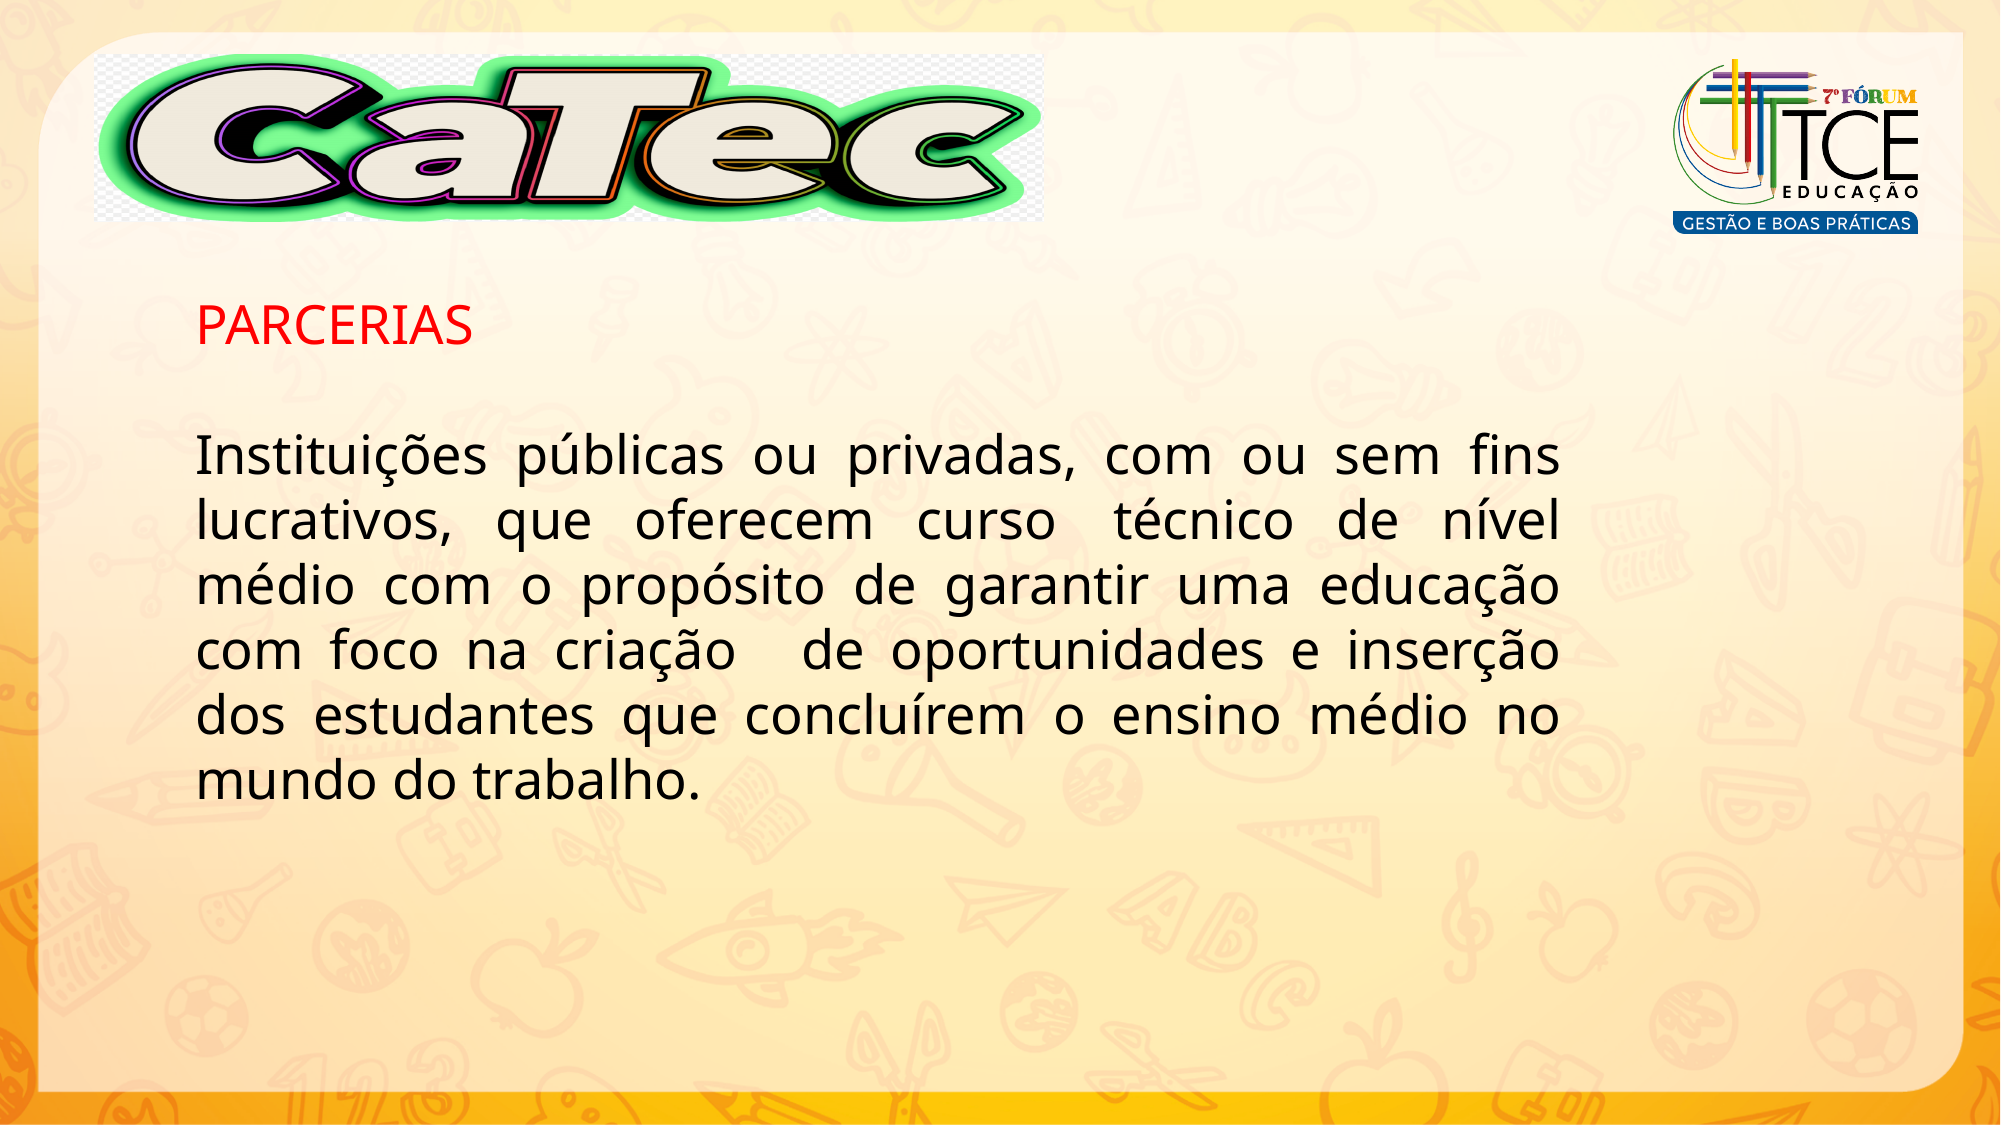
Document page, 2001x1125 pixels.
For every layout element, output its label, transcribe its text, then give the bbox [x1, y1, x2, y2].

picture [0, 0, 2001, 1125]
text_box PARCERIAS Instituições públicas ou privadas, com ou sem fins lucrativos, que oferecem curso técnico de nível médio com o propósito de garantir uma educação com foco na criação de oportunidades e inserção dos estudantes que concluírem o ensino médio no mundo do trabalho. [180, 283, 1578, 818]
